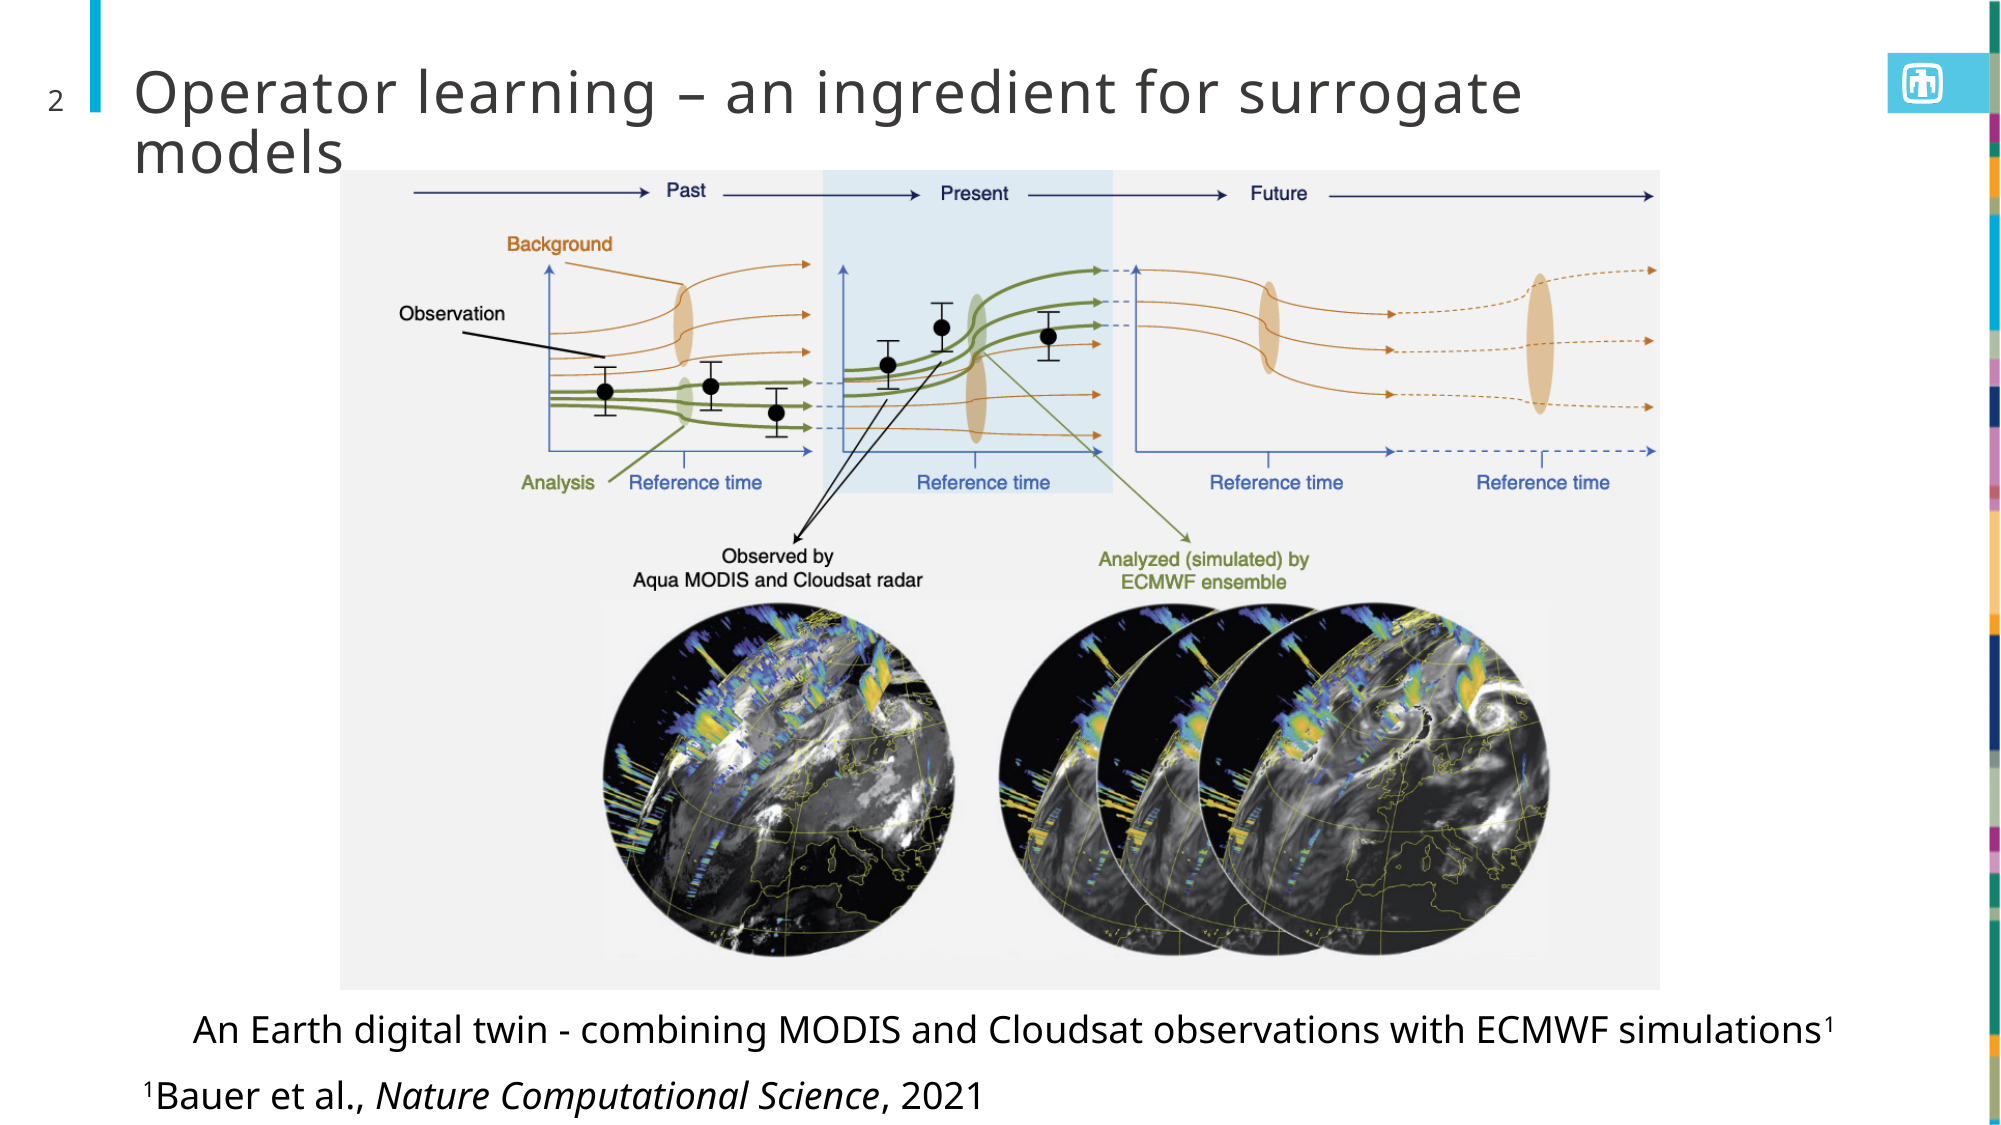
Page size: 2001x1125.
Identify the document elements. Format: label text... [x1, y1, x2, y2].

text_box 1Bauer et al., Nature Computational Science, 2021 [127, 1064, 1002, 1125]
picture [339, 169, 1661, 990]
text_box An Earth digital twin - combining MODIS and Cloudsat observations with ECMWF simulations1 [178, 998, 1851, 1059]
picture [1901, 62, 1944, 104]
picture [1990, 330, 1999, 1120]
title Operator learning – an ingredient for surrogate models [118, 58, 1769, 153]
slide_number 2 [10, 71, 80, 132]
picture [1990, 1, 1999, 215]
